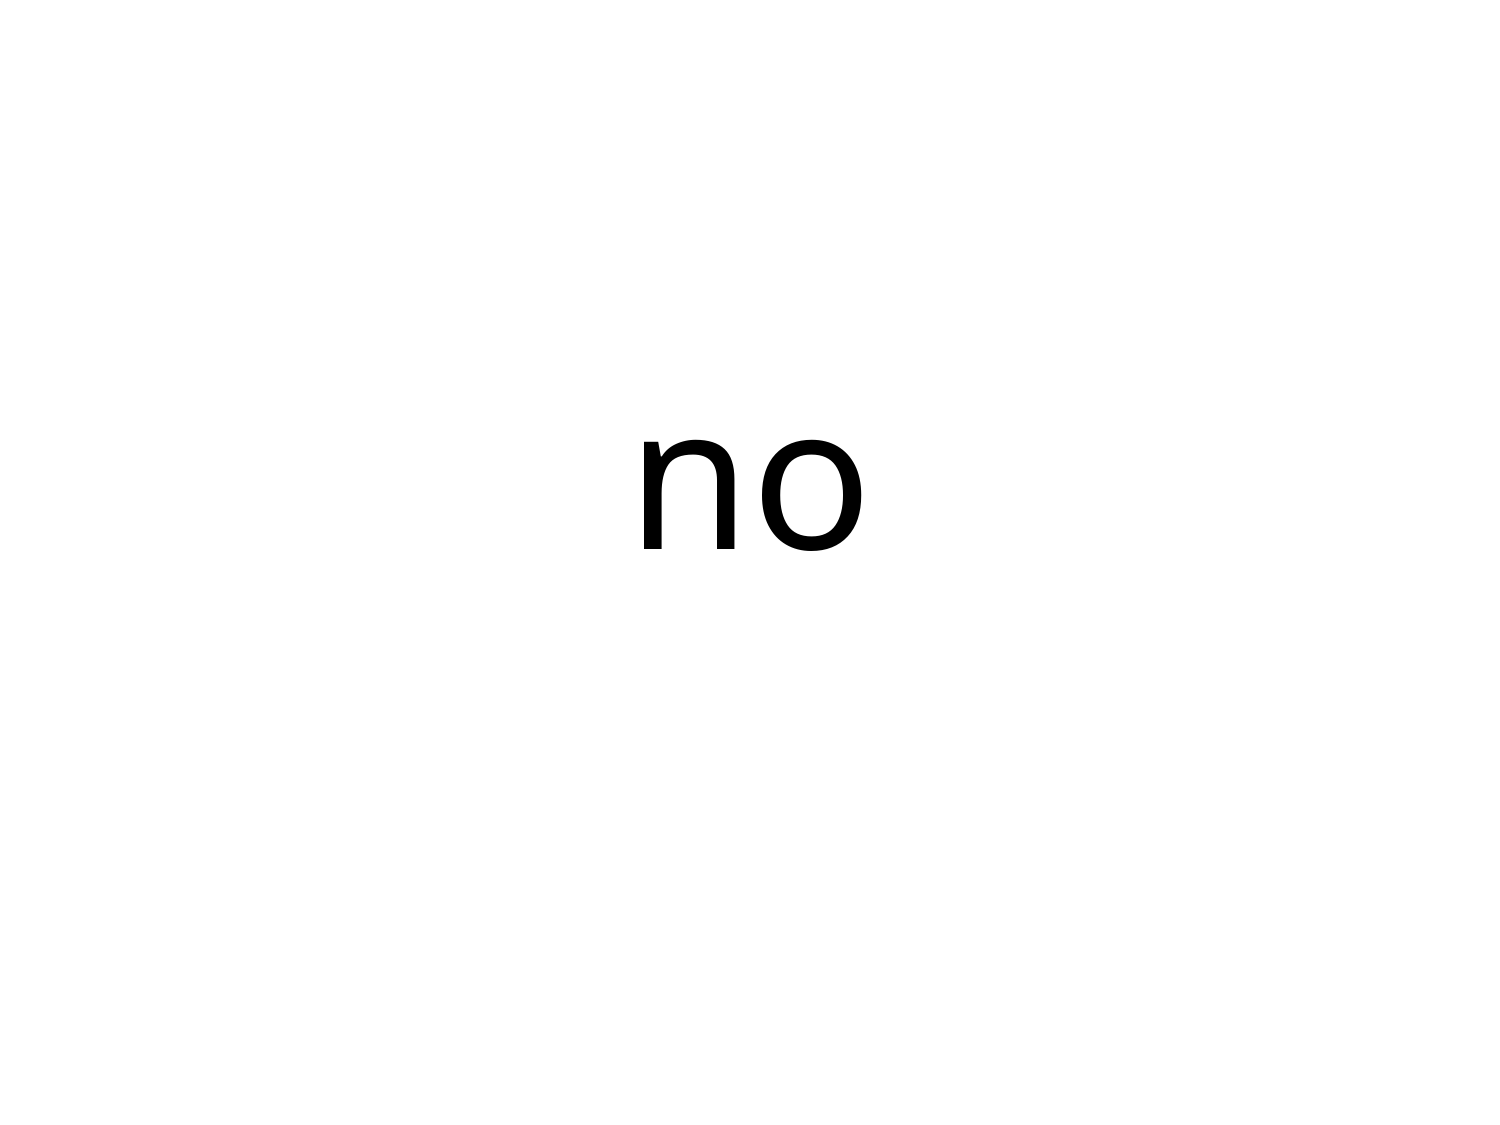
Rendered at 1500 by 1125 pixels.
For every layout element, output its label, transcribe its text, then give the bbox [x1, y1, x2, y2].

title no [112, 349, 1388, 591]
